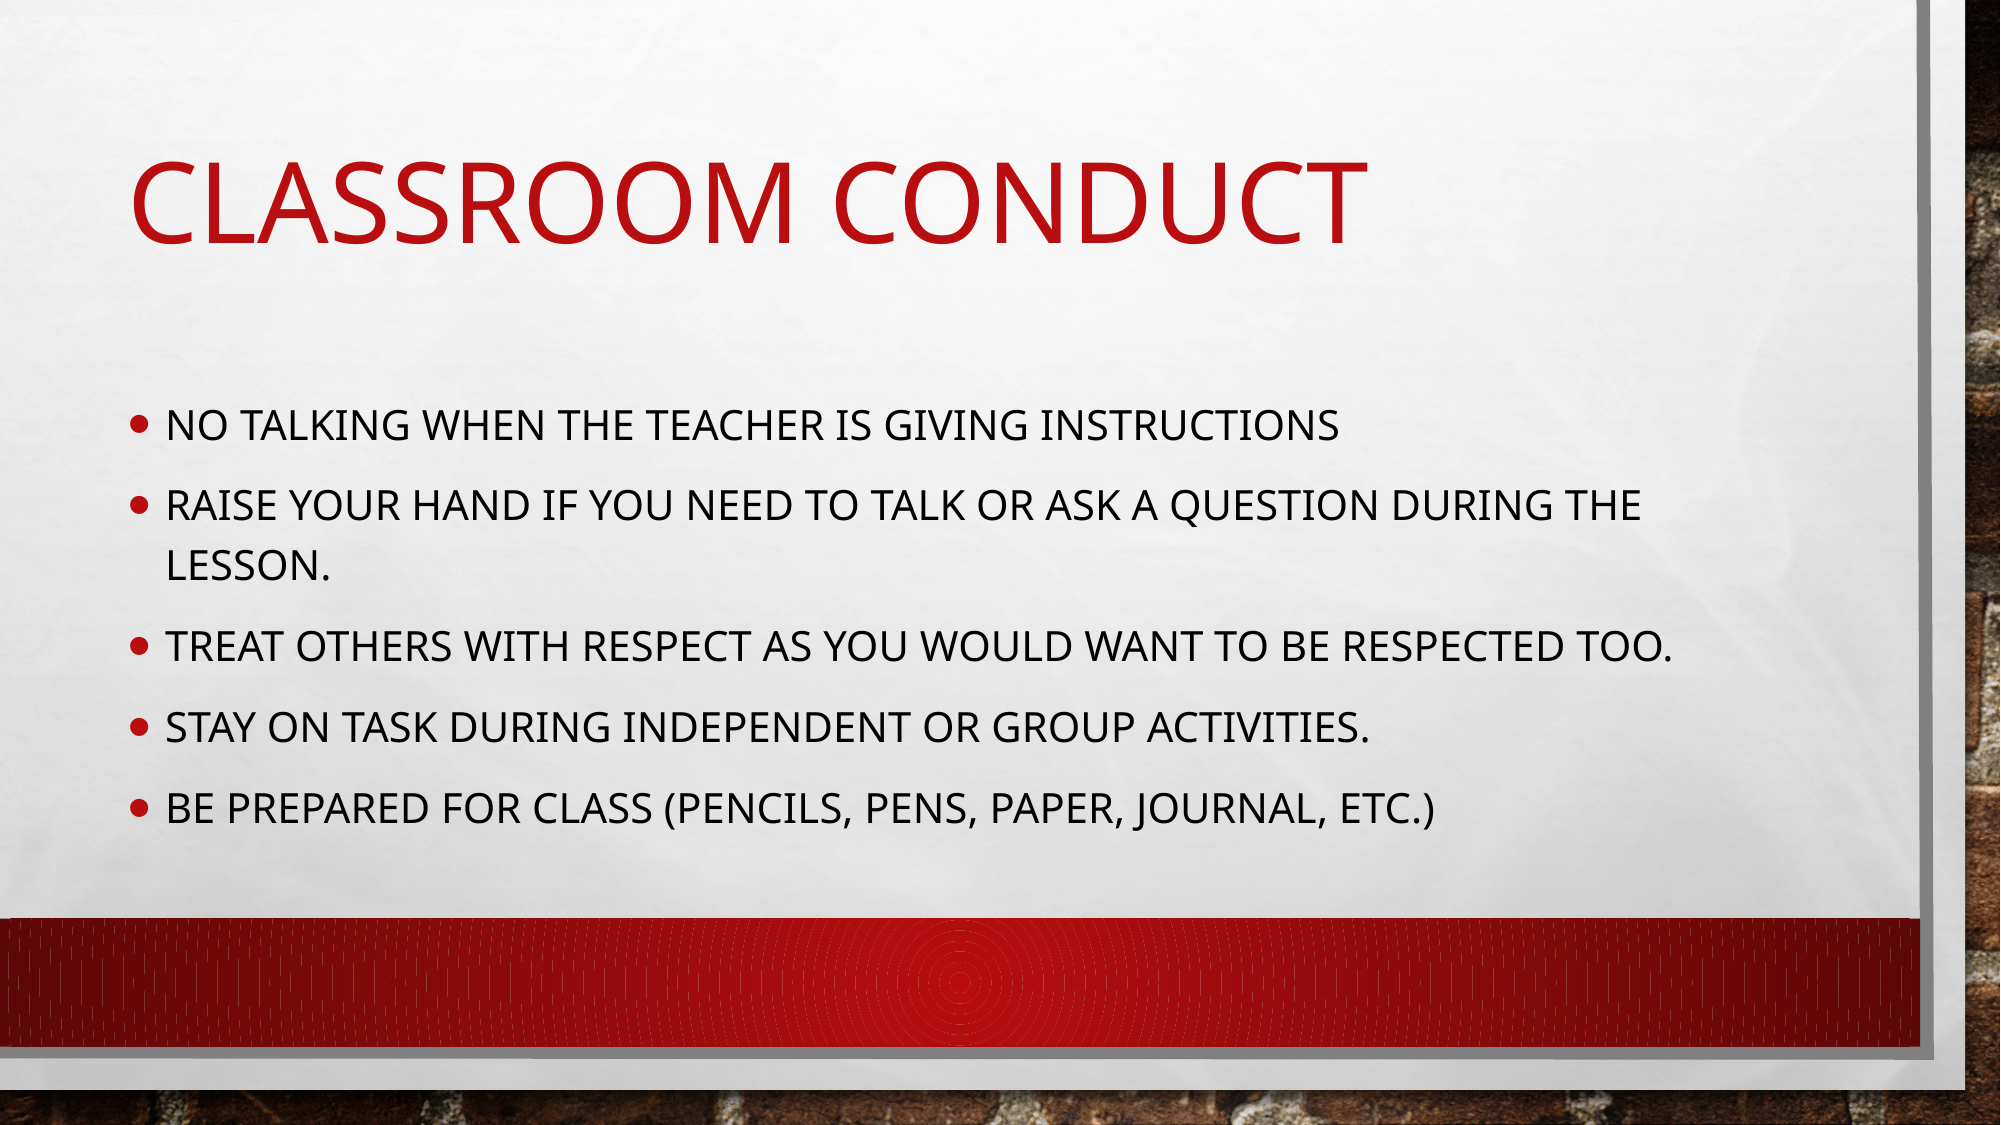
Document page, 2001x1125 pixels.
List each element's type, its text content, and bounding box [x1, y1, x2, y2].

title Classroom conduct [112, 112, 1818, 302]
picture [0, 0, 2000, 1125]
list No talking when the teacher is giving instructions Raise your hand if you need to talk or ask a question during the lesson. Treat others with respect as you would want to be respected too. Stay on task during independent or group activities. Be prepared for class (pencils, pens, paper, journal, etc.) [112, 338, 1818, 882]
